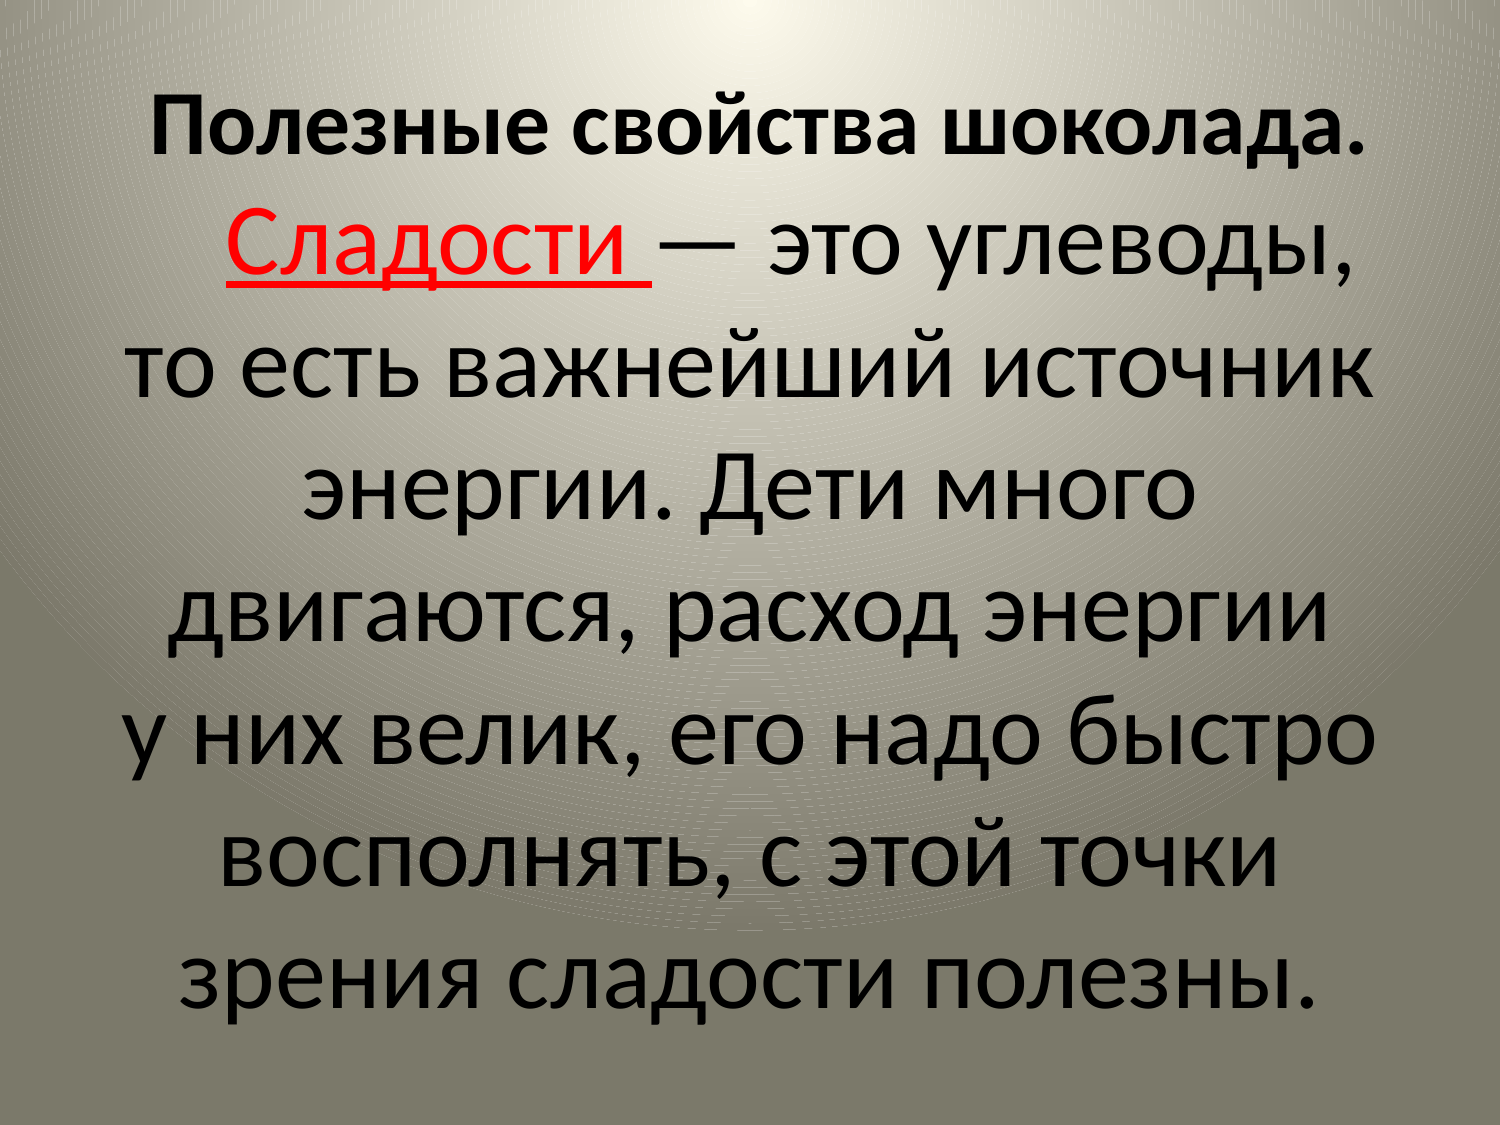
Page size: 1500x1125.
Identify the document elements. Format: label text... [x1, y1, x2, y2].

title Полезные свойства шоколада. Сладости — это углеводы, то есть важнейший источник энергии. Дети много двигаются, расход энергии у них велик, его надо быстро восполнять, с этой точки зрения сладости полезны. [75, 45, 1425, 1047]
